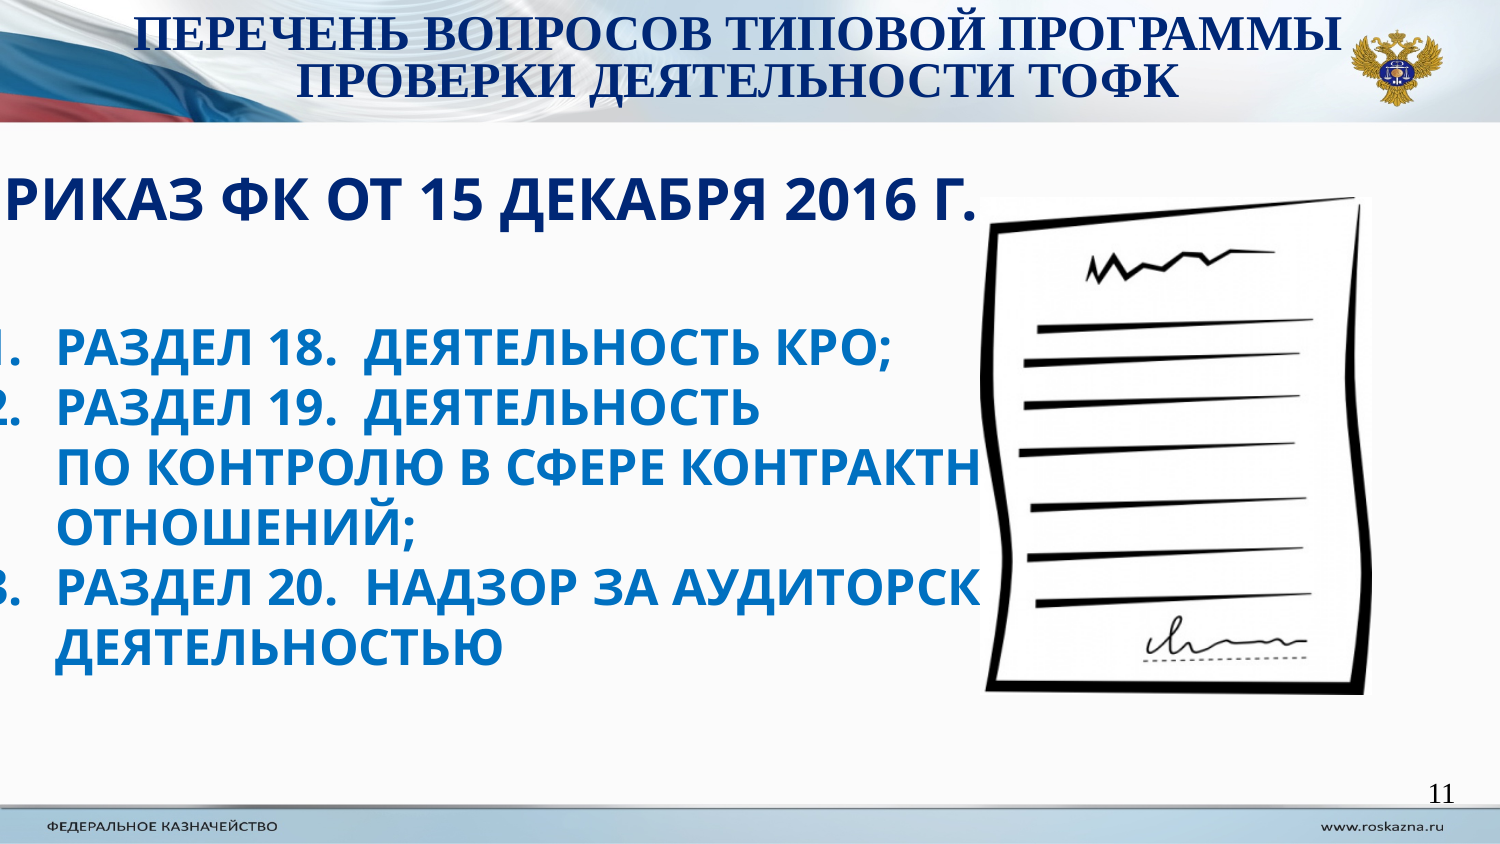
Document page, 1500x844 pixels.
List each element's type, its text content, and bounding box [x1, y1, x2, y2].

text_box ПЕРЕЧЕНЬ ВОПРОСОВ ТИПОВОЙ ПРОГРАММЫ ПРОВЕРКИ ДЕЯТЕЛЬНОСТИ ТОФК [76, 0, 1400, 120]
text_box ПРИКАЗ ФК ОТ 15 ДЕКАБРЯ 2016 Г. [0, 154, 994, 240]
picture [0, 0, 1500, 844]
text_box РАЗДЕЛ 18. ДЕЯТЕЛЬНОСТЬ КРО; РАЗДЕЛ 19. ДЕЯТЕЛЬНОСТЬ ПО КОНТРОЛЮ В СФЕРЕ КОНТРАКТНЫХ ОТНОШЕНИЙ; РАЗДЕЛ 20. НАДЗОР ЗА АУДИТОРСКОЙ ДЕЯТЕЛЬНОСТЬЮ [0, 307, 975, 683]
text_box 11 [1399, 767, 1471, 826]
